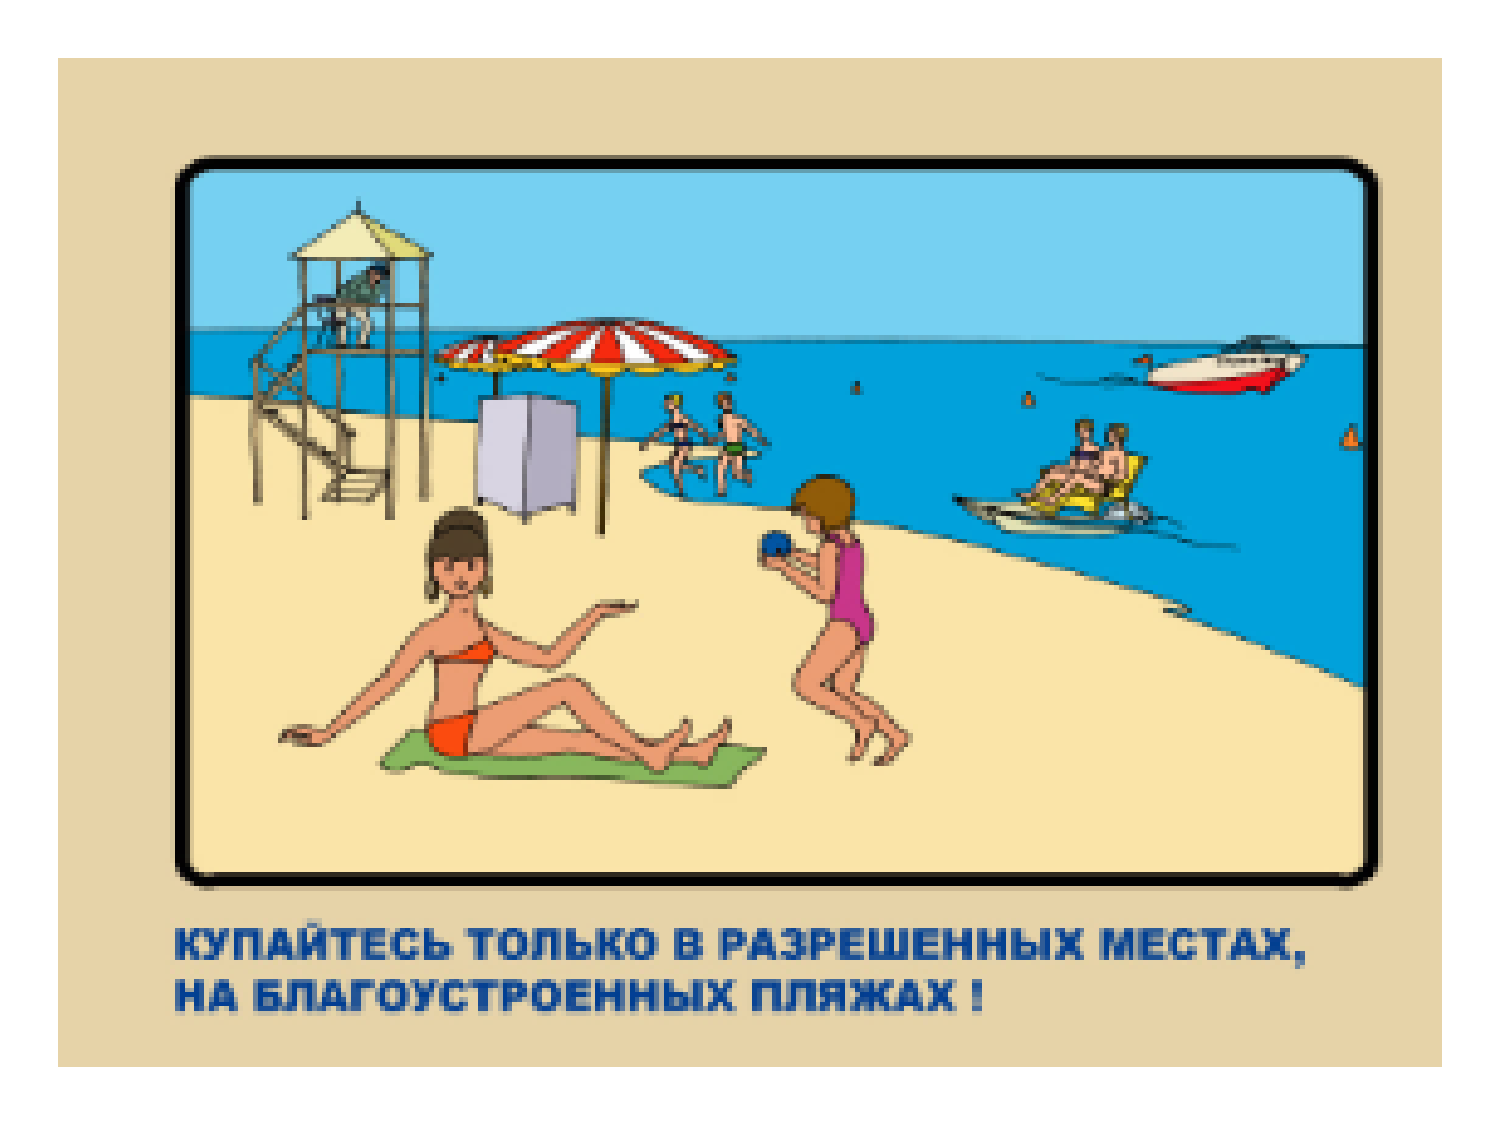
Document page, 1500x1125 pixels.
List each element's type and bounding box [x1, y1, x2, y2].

picture [58, 58, 1442, 1067]
